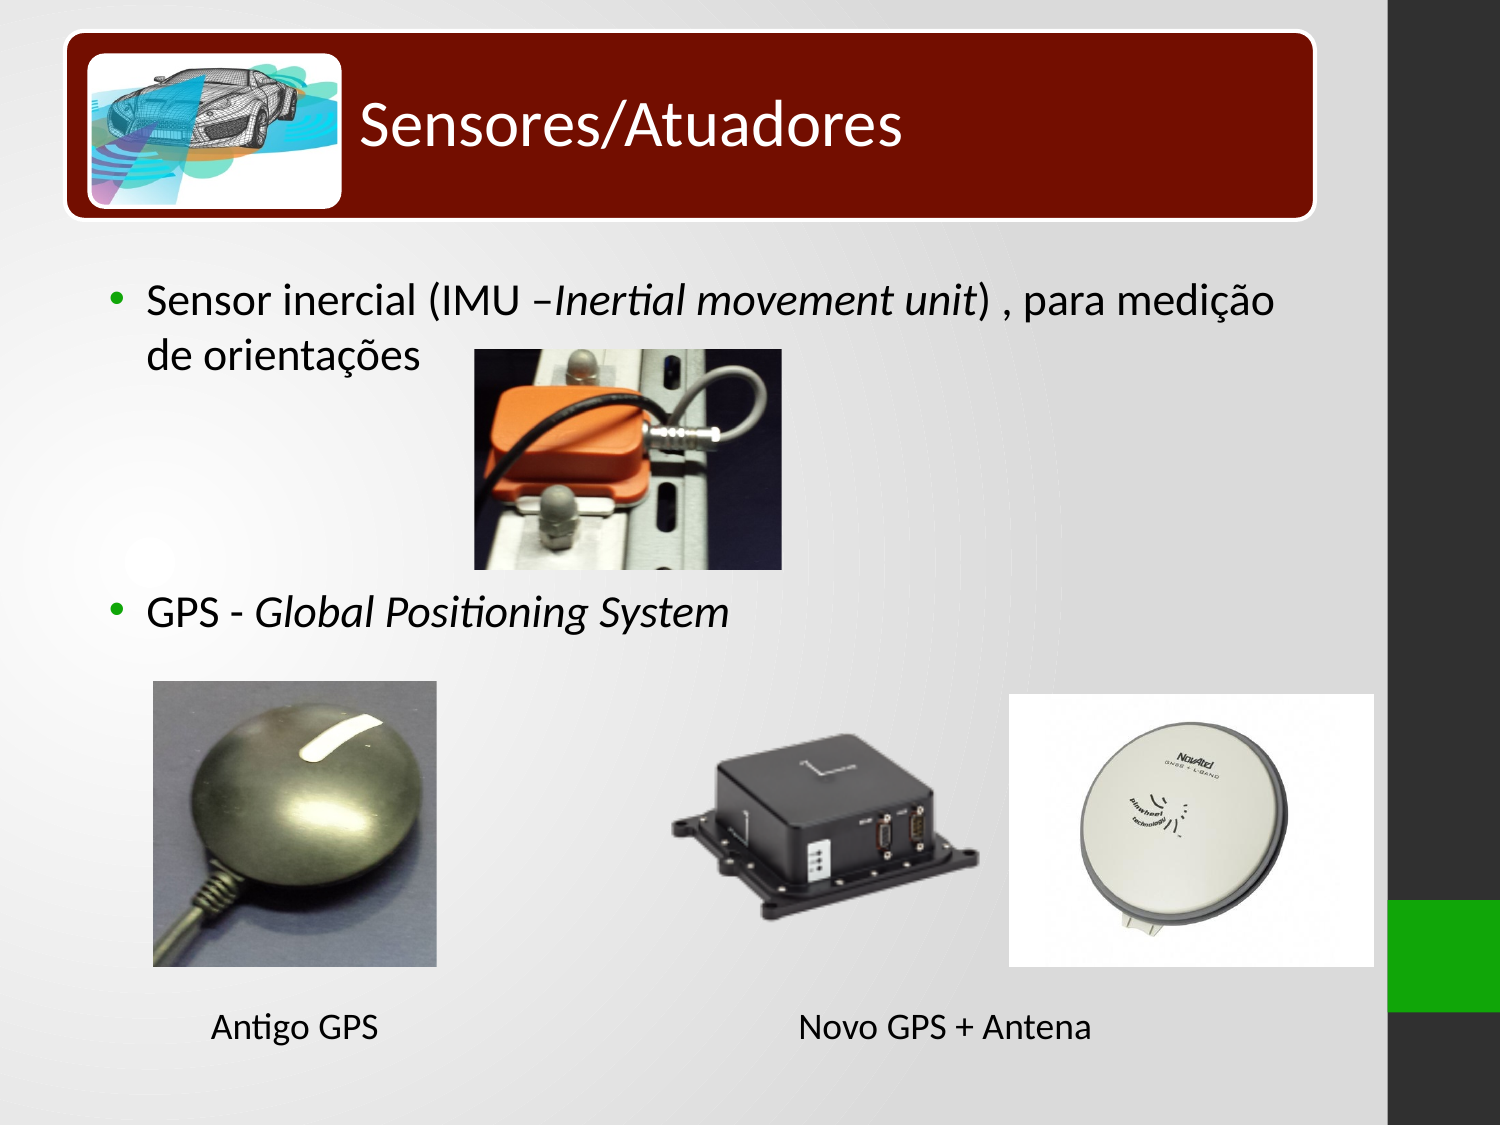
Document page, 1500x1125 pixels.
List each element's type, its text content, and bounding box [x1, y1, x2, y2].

list Sensor inercial (IMU –Inertial movement unit) , para medição de orientações GPS - Global Positioning System [75, 262, 1325, 1050]
picture [473, 349, 783, 571]
picture [664, 687, 991, 974]
picture [152, 680, 438, 968]
text_box Novo GPS + Antena [783, 994, 1108, 1055]
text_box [64, 30, 1316, 221]
text_box Antigo GPS [196, 994, 394, 1055]
picture [1008, 693, 1374, 968]
